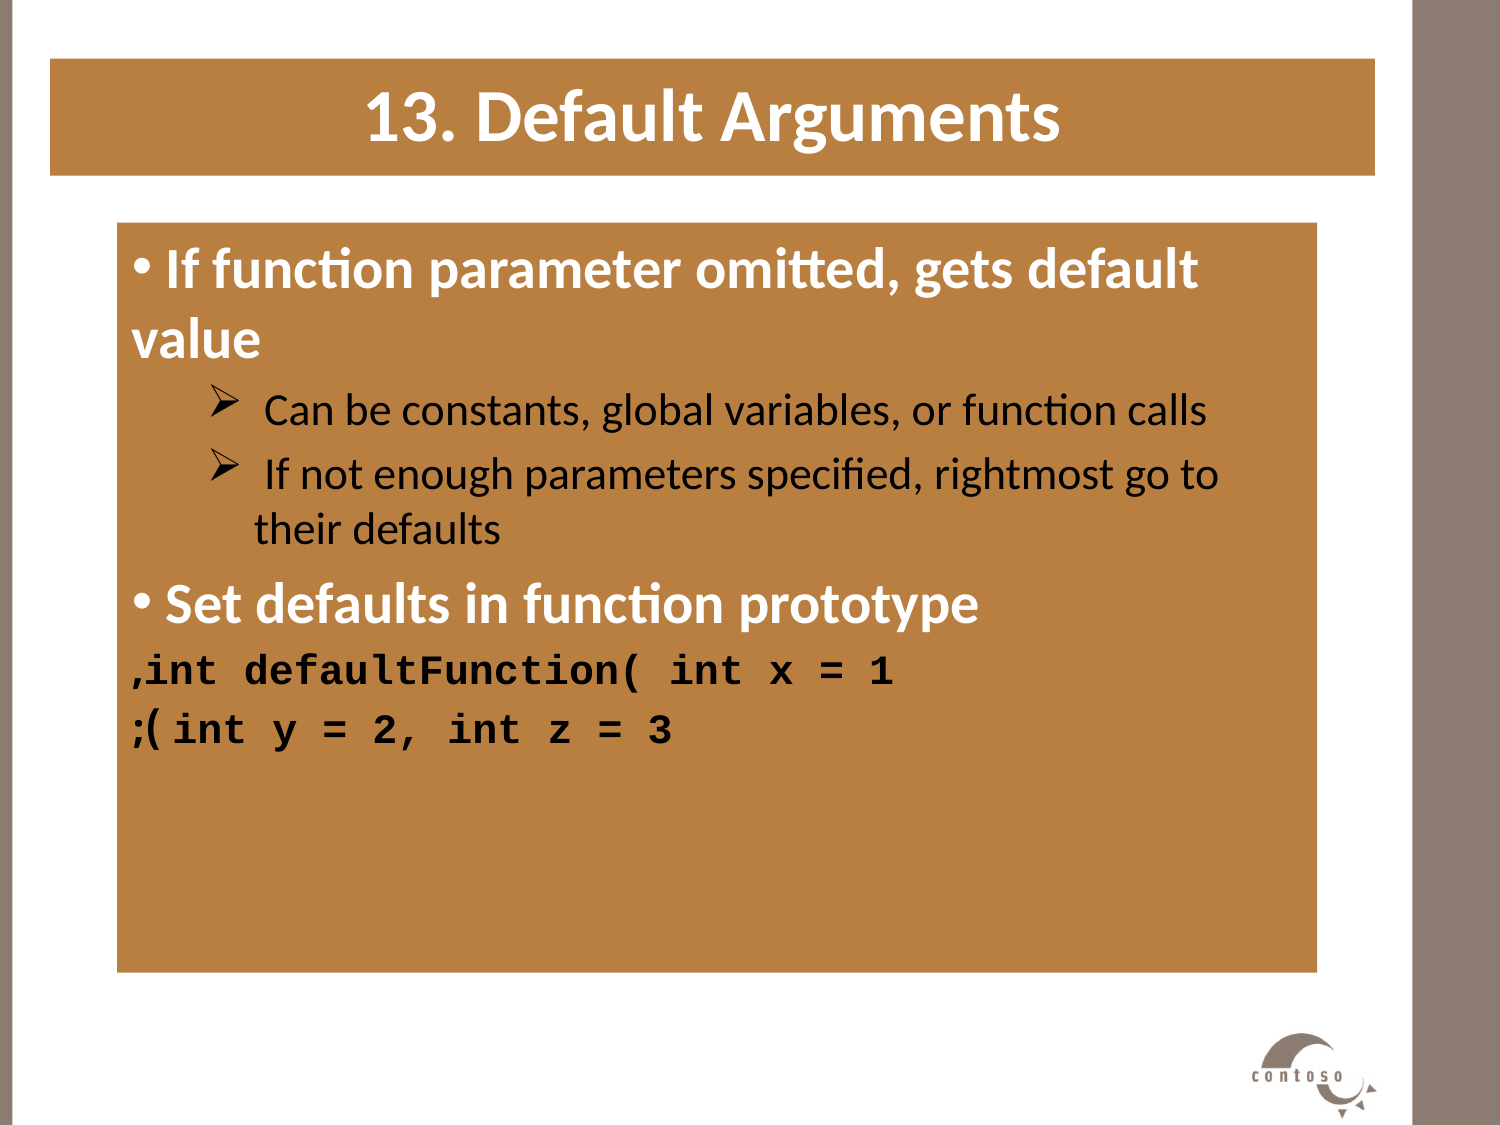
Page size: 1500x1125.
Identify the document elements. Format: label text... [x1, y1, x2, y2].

list 13. Default Arguments [50, 58, 1375, 176]
list If function parameter omitted, gets default value Can be constants, global variables, or function calls If not enough parameters specified, rightmost go to their defaults Set defaults in function prototype int defaultFunction( int x = 1, int y = 2, int z = 3 ); [117, 222, 1318, 973]
